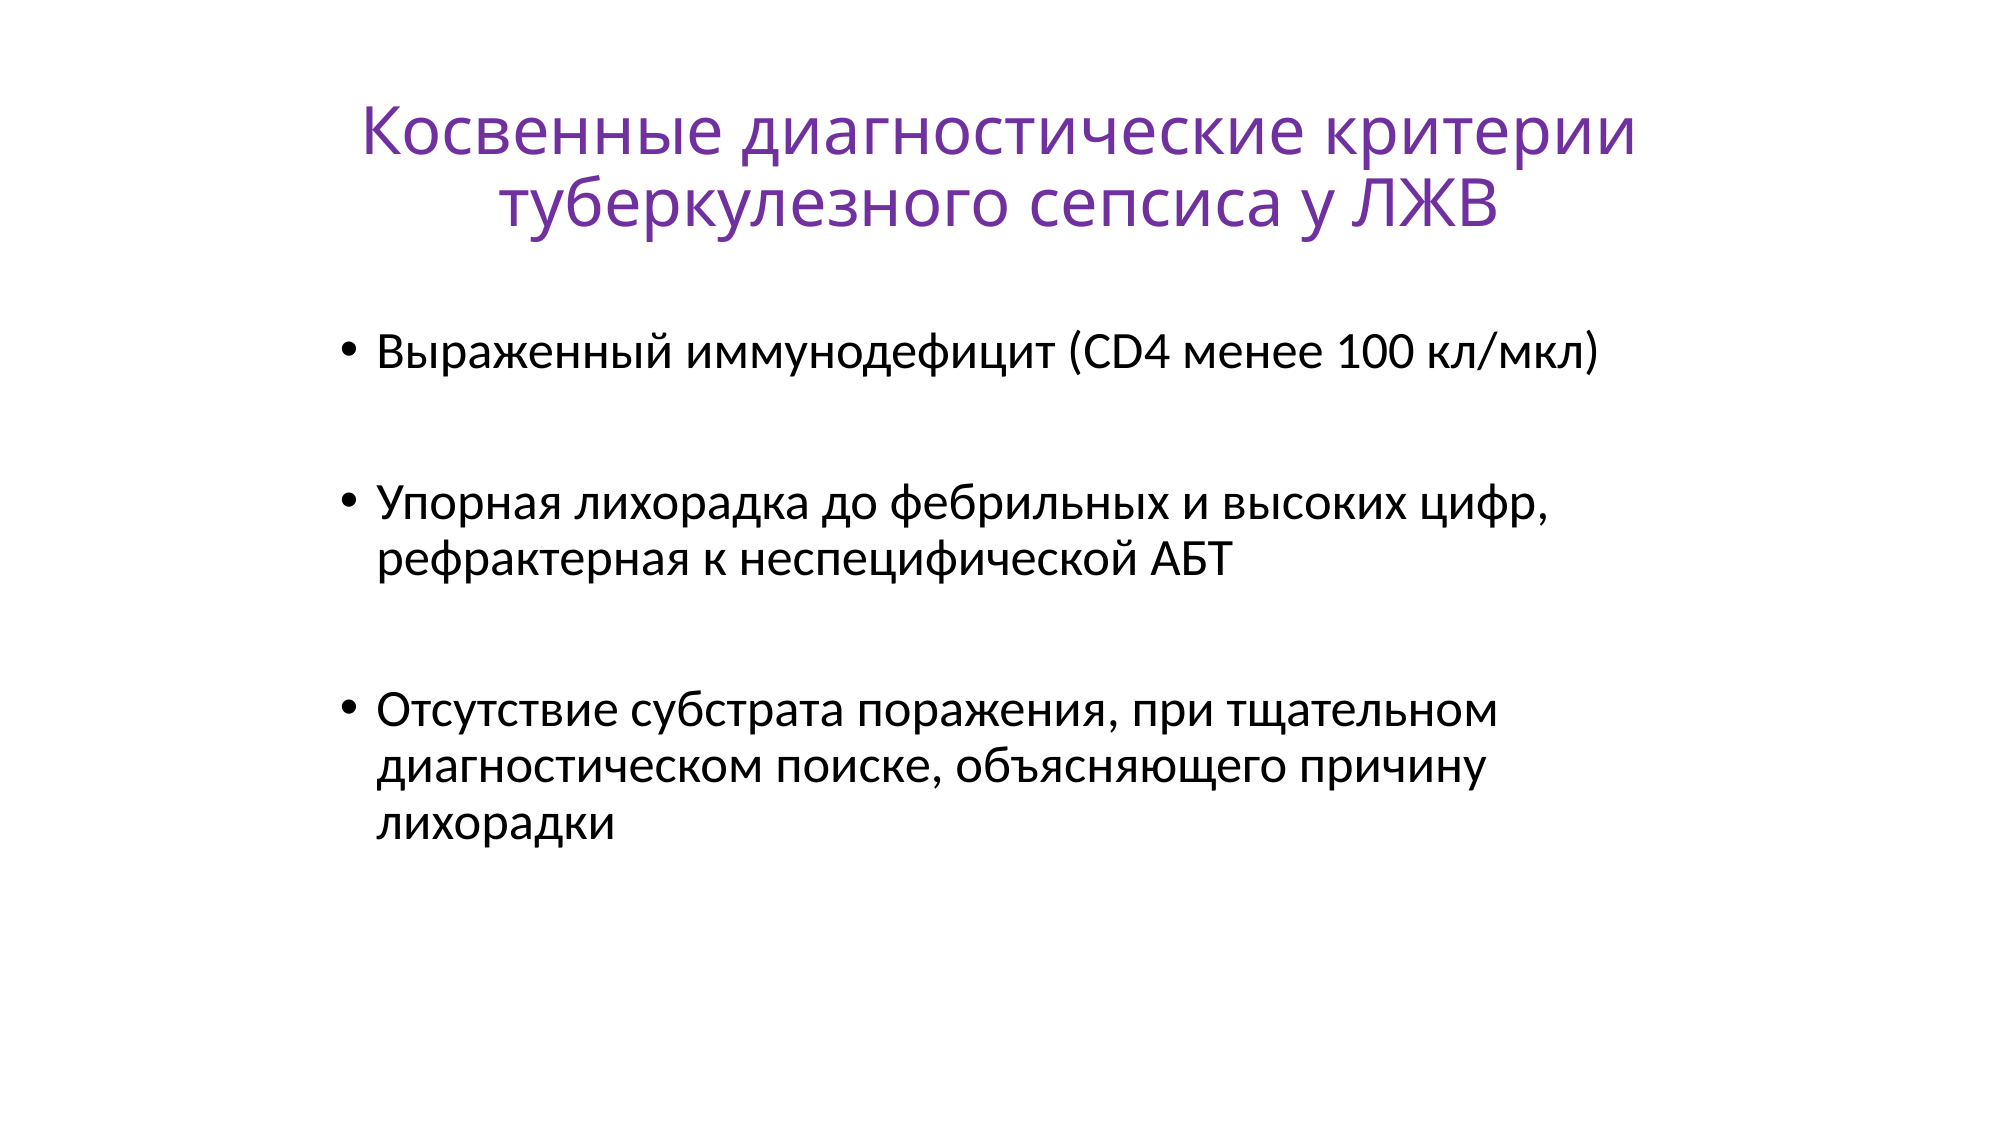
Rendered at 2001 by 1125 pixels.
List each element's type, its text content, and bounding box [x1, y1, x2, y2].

list Выраженный иммунодефицит (CD4 менее 100 кл/мкл) Упорная лихорадка до фебрильных и высоких цифр, рефрактерная к неспецифической АБТ Отсутствие субстрата поражения, при тщательном диагностическом поиске, объясняющего причину лихорадки [324, 316, 1675, 866]
title Косвенные диагностические критерии туберкулезного сепсиса у ЛЖВ [137, 59, 1863, 278]
